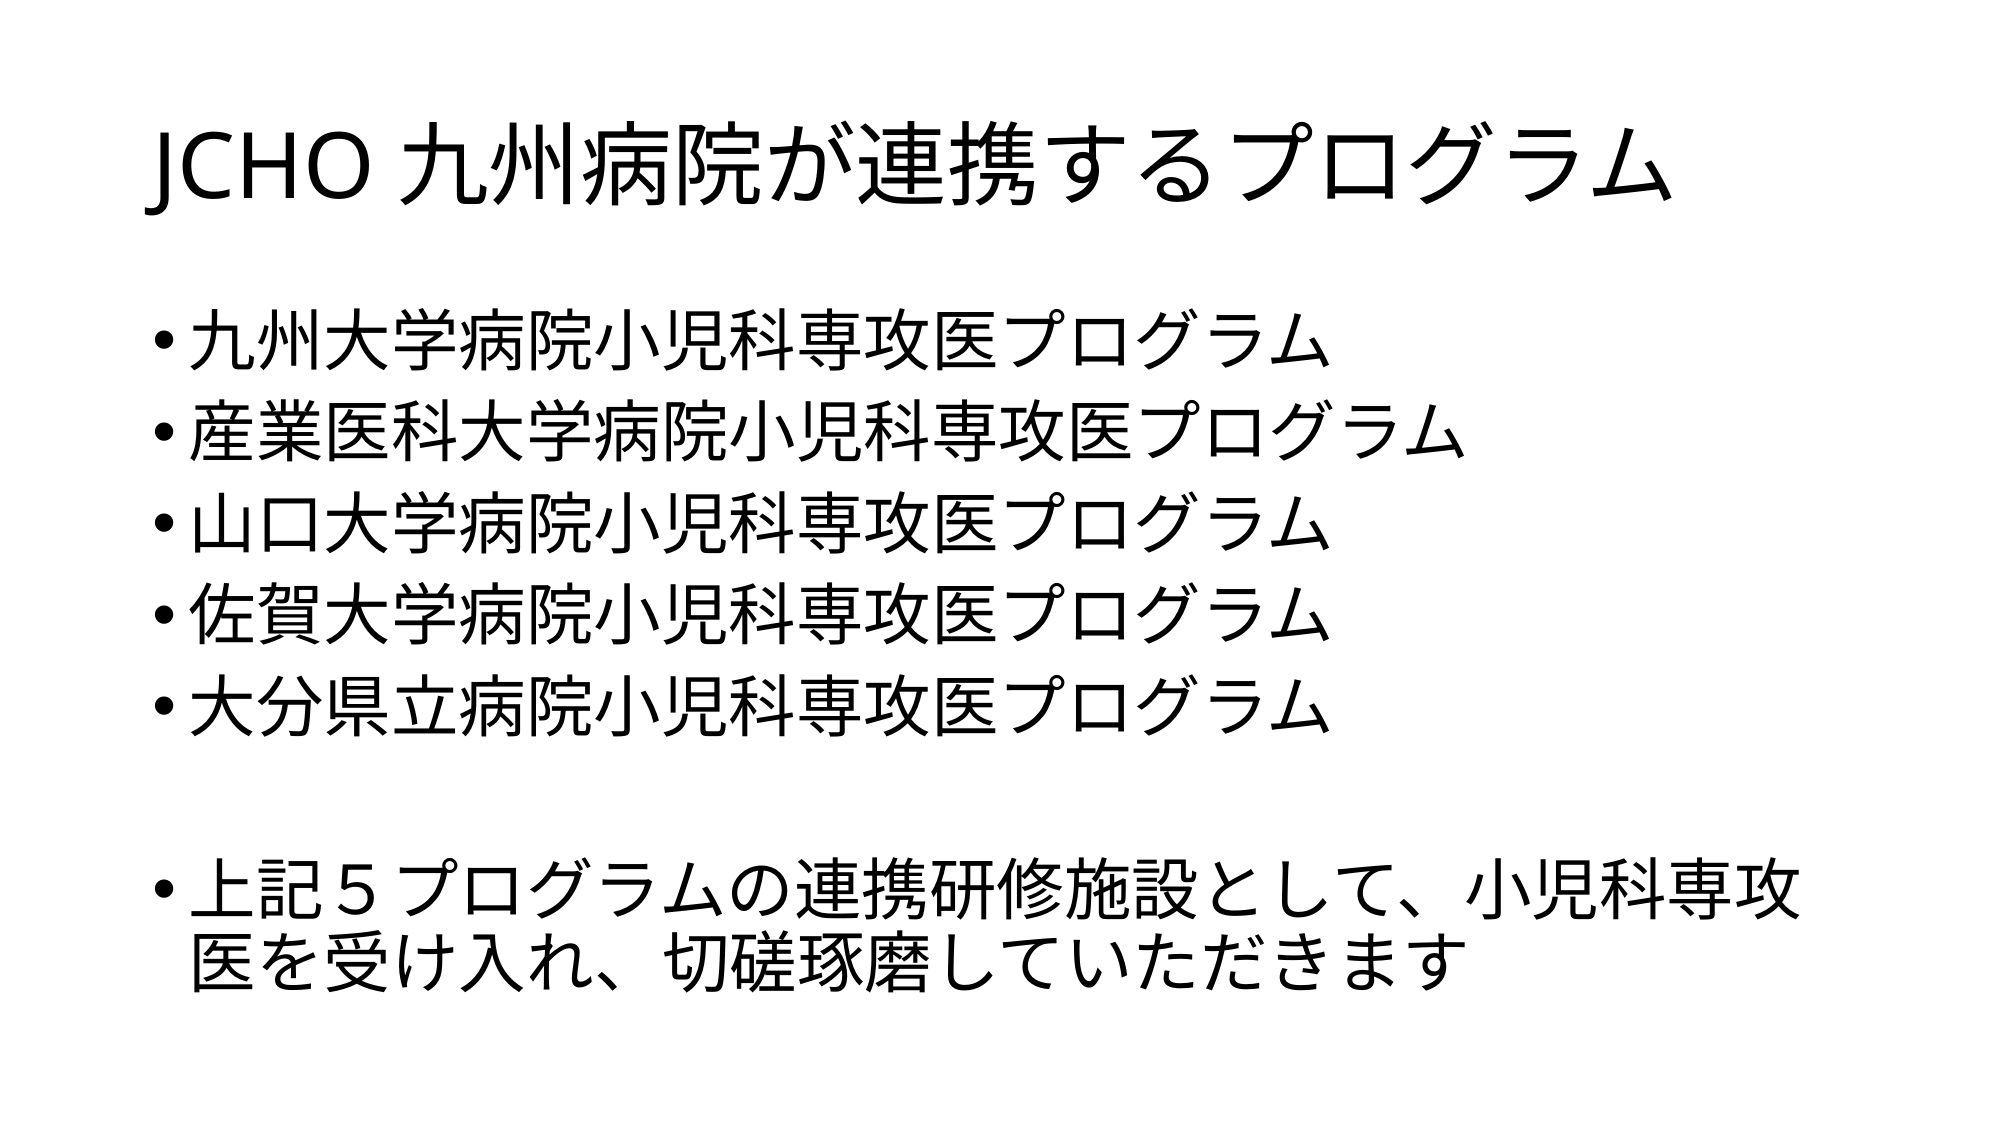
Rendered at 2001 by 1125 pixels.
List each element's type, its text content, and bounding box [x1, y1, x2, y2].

title JCHO九州病院が連携するプログラム [137, 59, 1863, 278]
list 九州大学病院小児科専攻医プログラム 産業医科大学病院小児科専攻医プログラム 山口大学病院小児科専攻医プログラム 佐賀大学病院小児科専攻医プログラム 大分県立病院小児科専攻医プログラム 上記５プログラムの連携研修施設として、小児科専攻医を受け入れ、切磋琢磨していただきます [137, 299, 1863, 1014]
